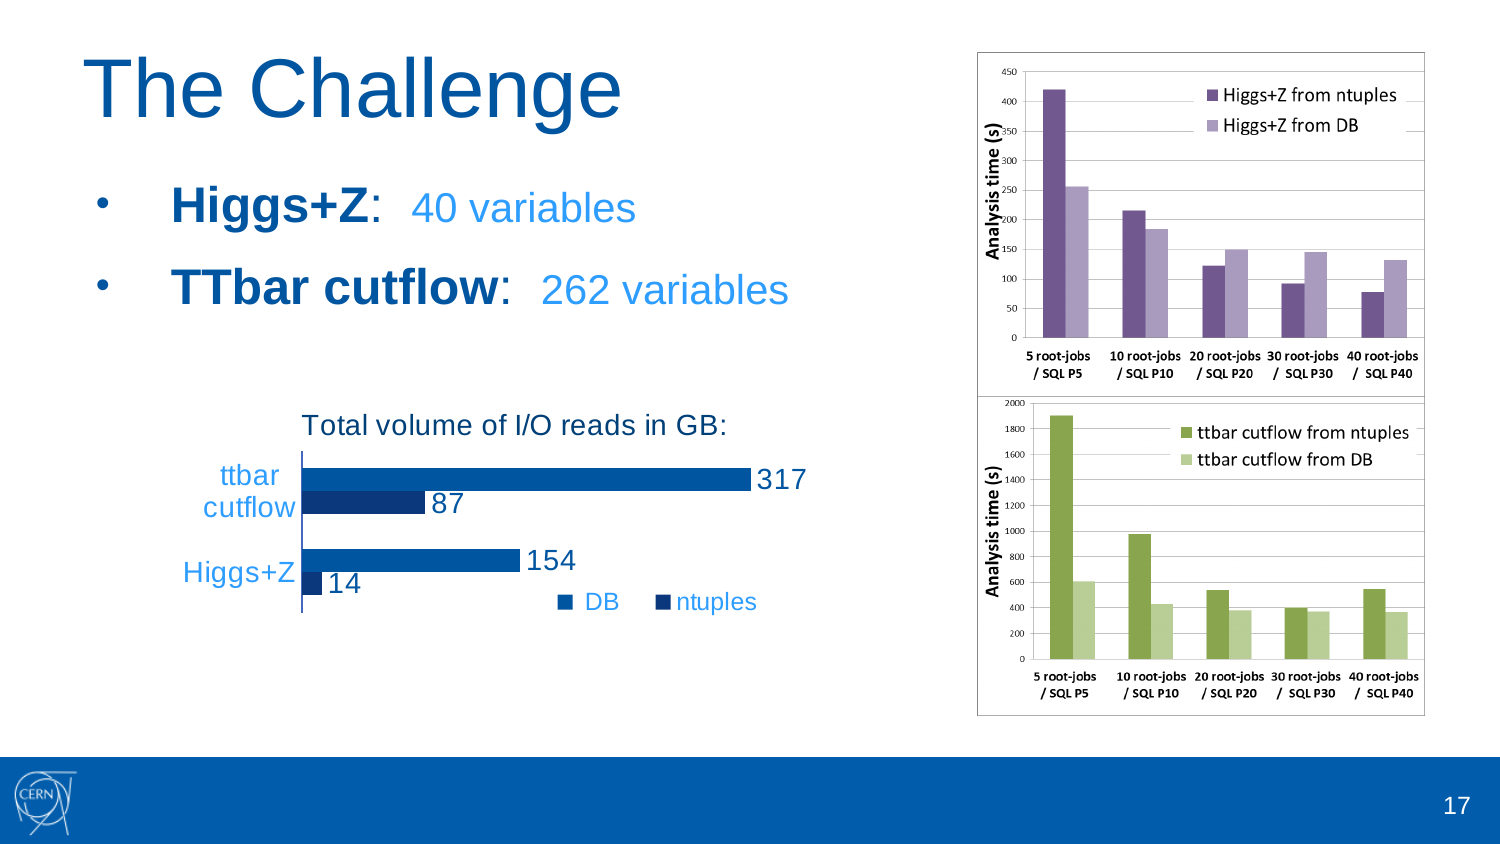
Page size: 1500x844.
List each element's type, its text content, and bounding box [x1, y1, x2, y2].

title The Challenge [75, 28, 1425, 140]
picture [976, 52, 1426, 397]
picture [976, 406, 1426, 717]
list Higgs+Z: 40 variables TTbar cutflow: 262 variables [75, 152, 1476, 728]
chart [142, 398, 809, 625]
slide_number 17 [1136, 782, 1487, 828]
